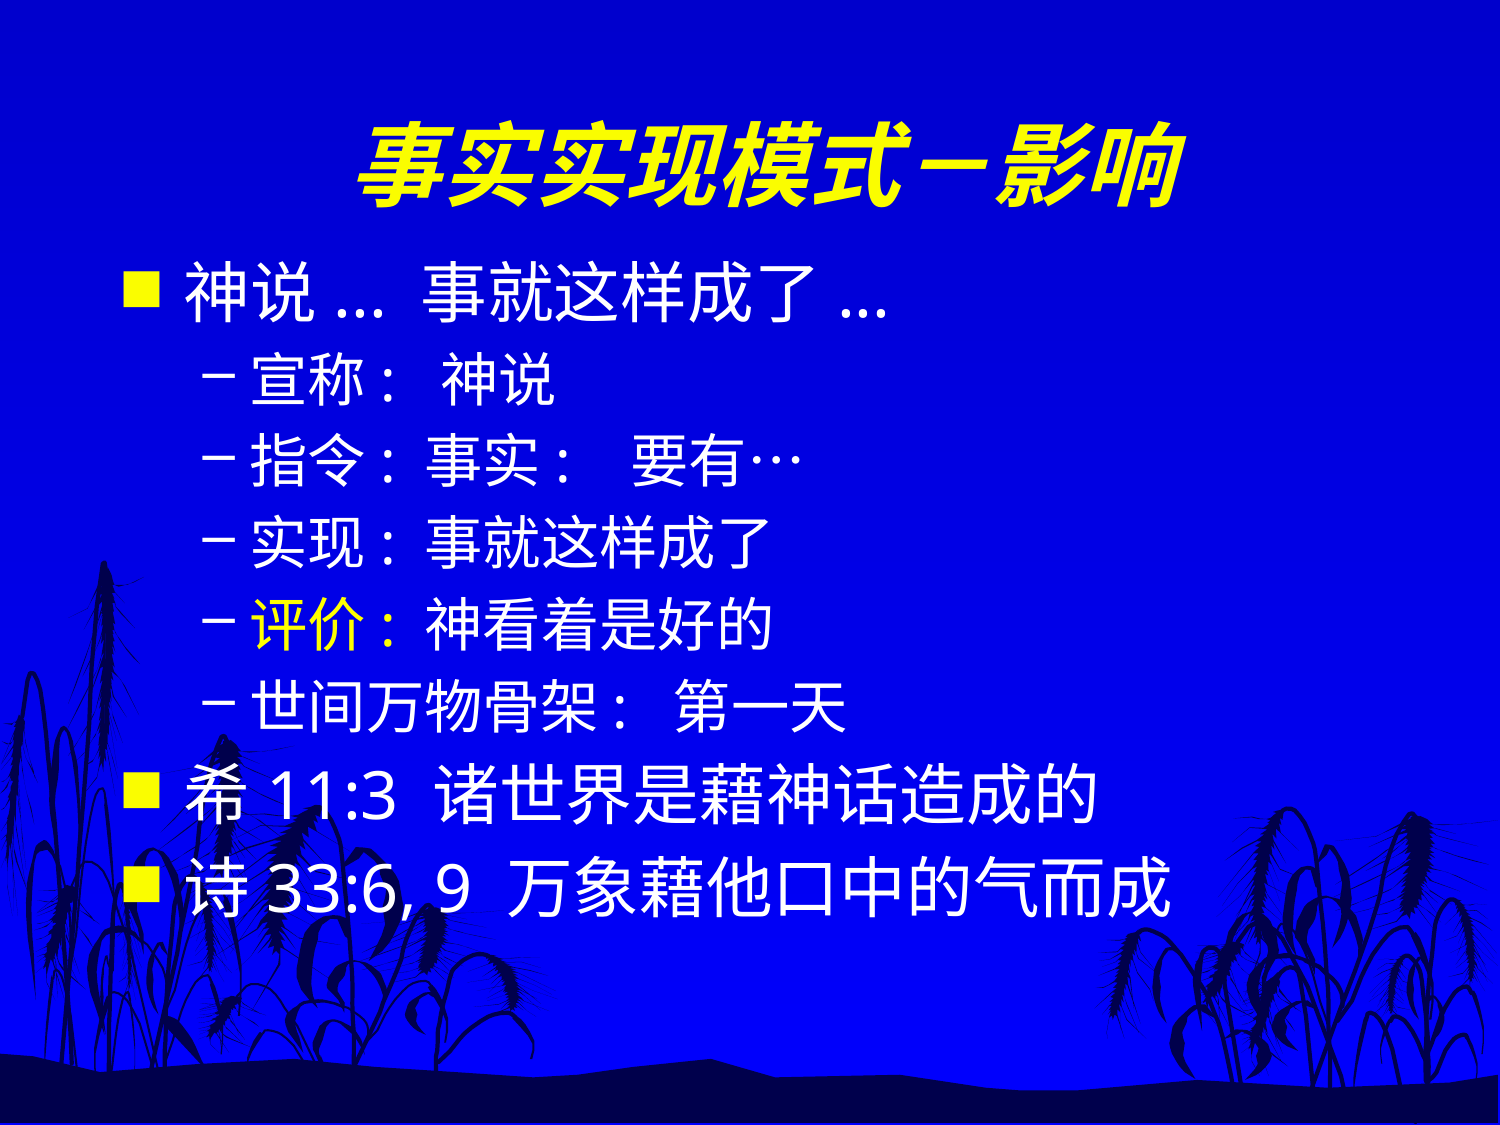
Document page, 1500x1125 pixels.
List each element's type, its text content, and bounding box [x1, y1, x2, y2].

list 神说... 事就这样成了... 宣称: 神说 指令: 事实: 要有… 实现: 事就这样成了 评价: 神看着是好的 世间万物骨架: 第一天 希11:3 诸世界是藉神话造成的 诗33:6, 9 万象藉他口中的气而成 [112, 243, 1388, 919]
title 事实实现模式－影响 [75, 68, 1450, 257]
